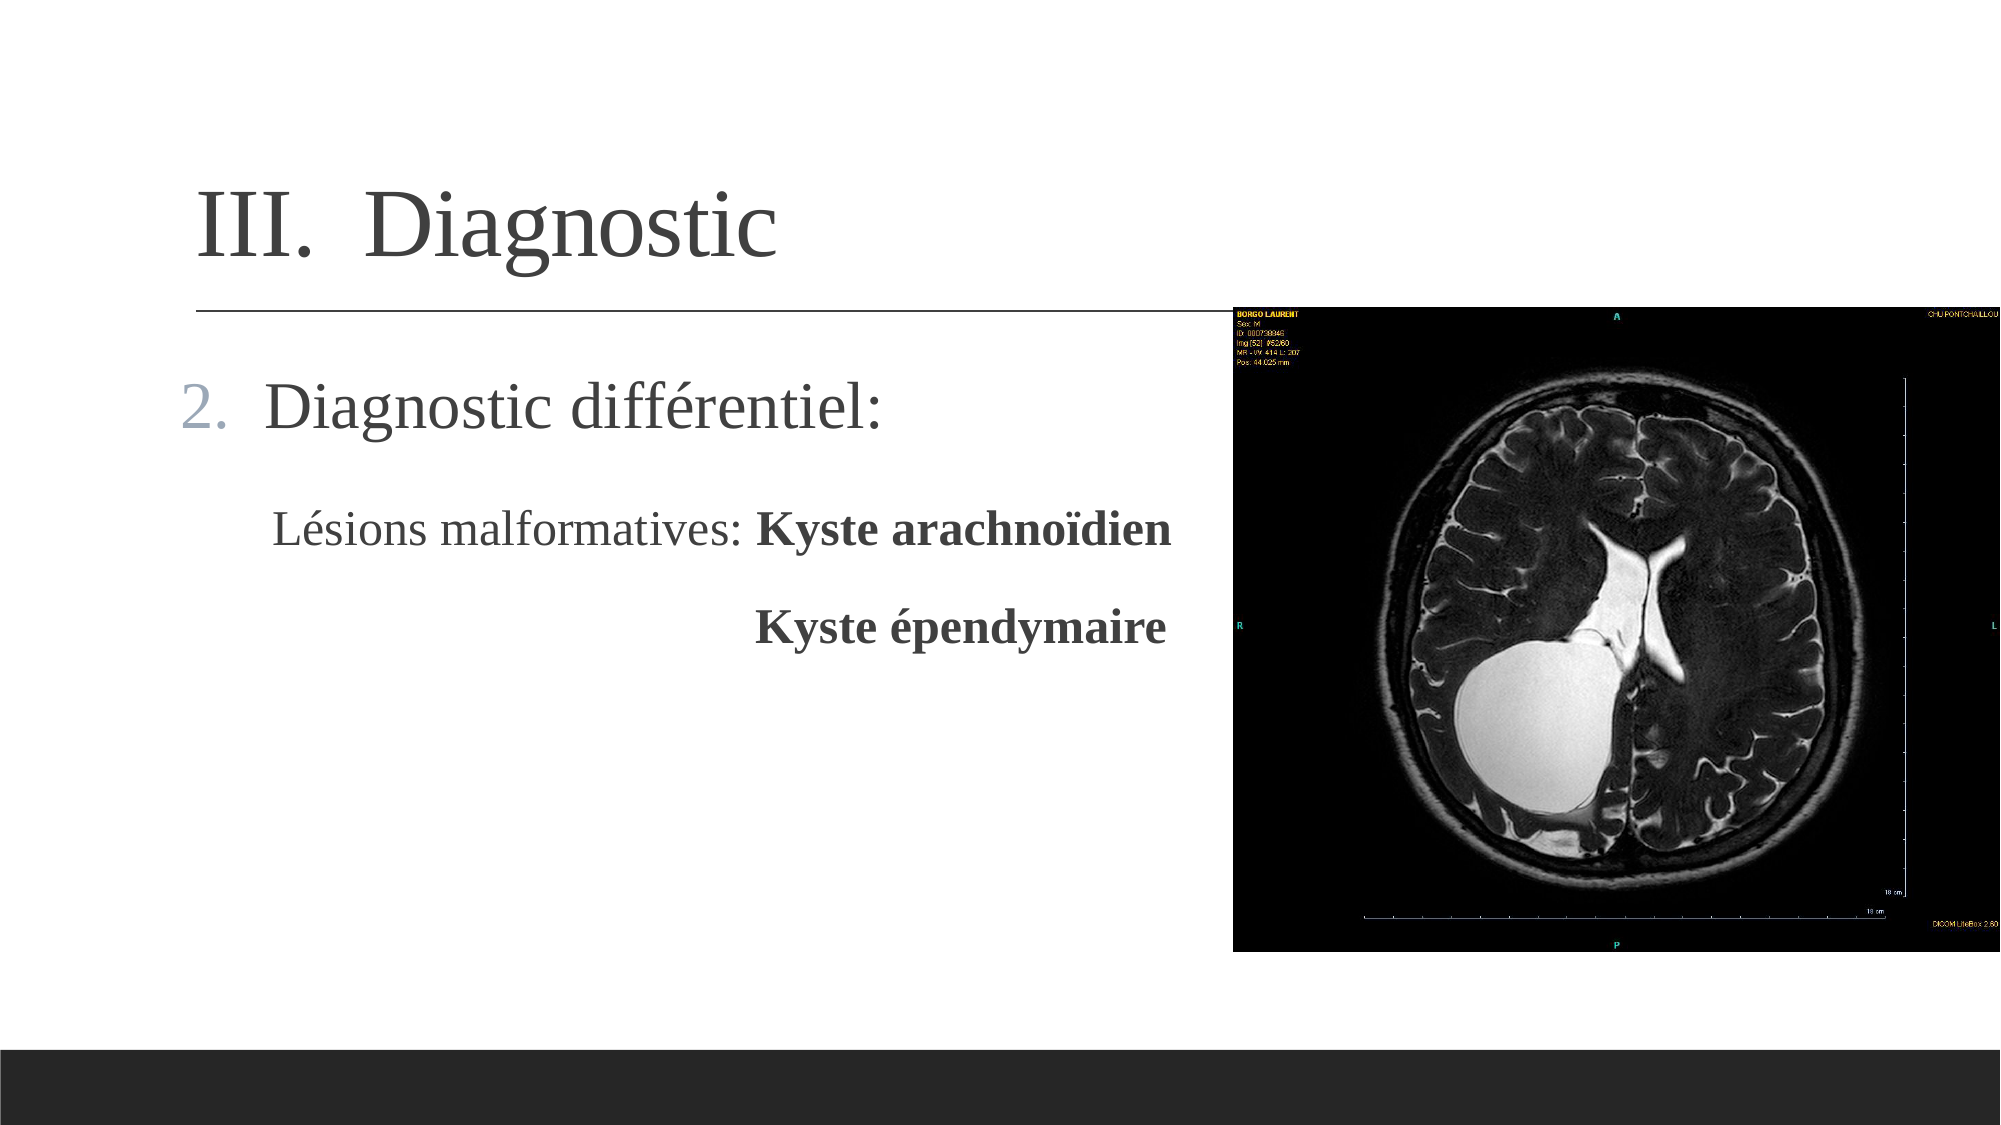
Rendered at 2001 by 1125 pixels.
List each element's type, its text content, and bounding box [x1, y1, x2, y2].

title Diagnostic [180, 47, 1830, 285]
picture [1232, 307, 2000, 953]
list Diagnostic différentiel: Lésions malformatives: Kyste arachnoïdien Kyste épendymaire [180, 345, 1830, 963]
